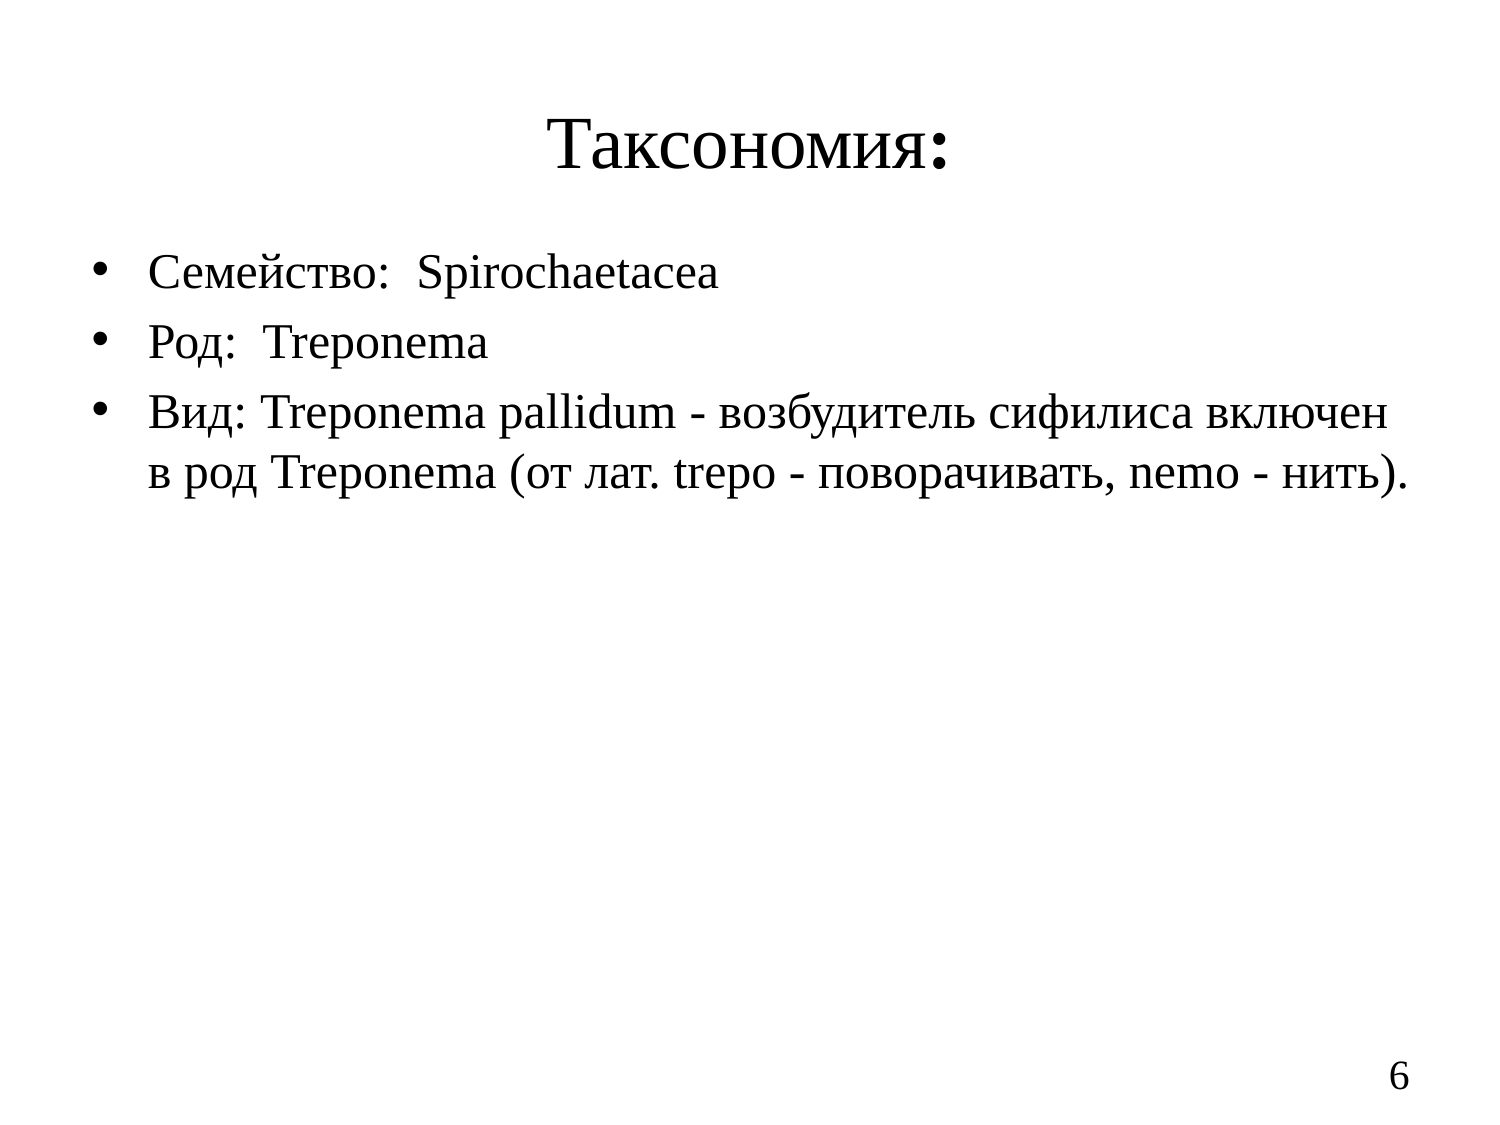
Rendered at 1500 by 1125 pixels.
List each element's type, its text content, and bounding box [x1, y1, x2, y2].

slide_number 6 [1074, 1042, 1425, 1103]
list Семейство: Spirochaetacea Род: Treponema Вид: Treponema pallidum - возбудитель сифилиса включен в род Treponema (от лат. trepo - поворачивать, nemo - нить). [76, 160, 1427, 904]
title Таксономия: [75, 45, 1425, 233]
